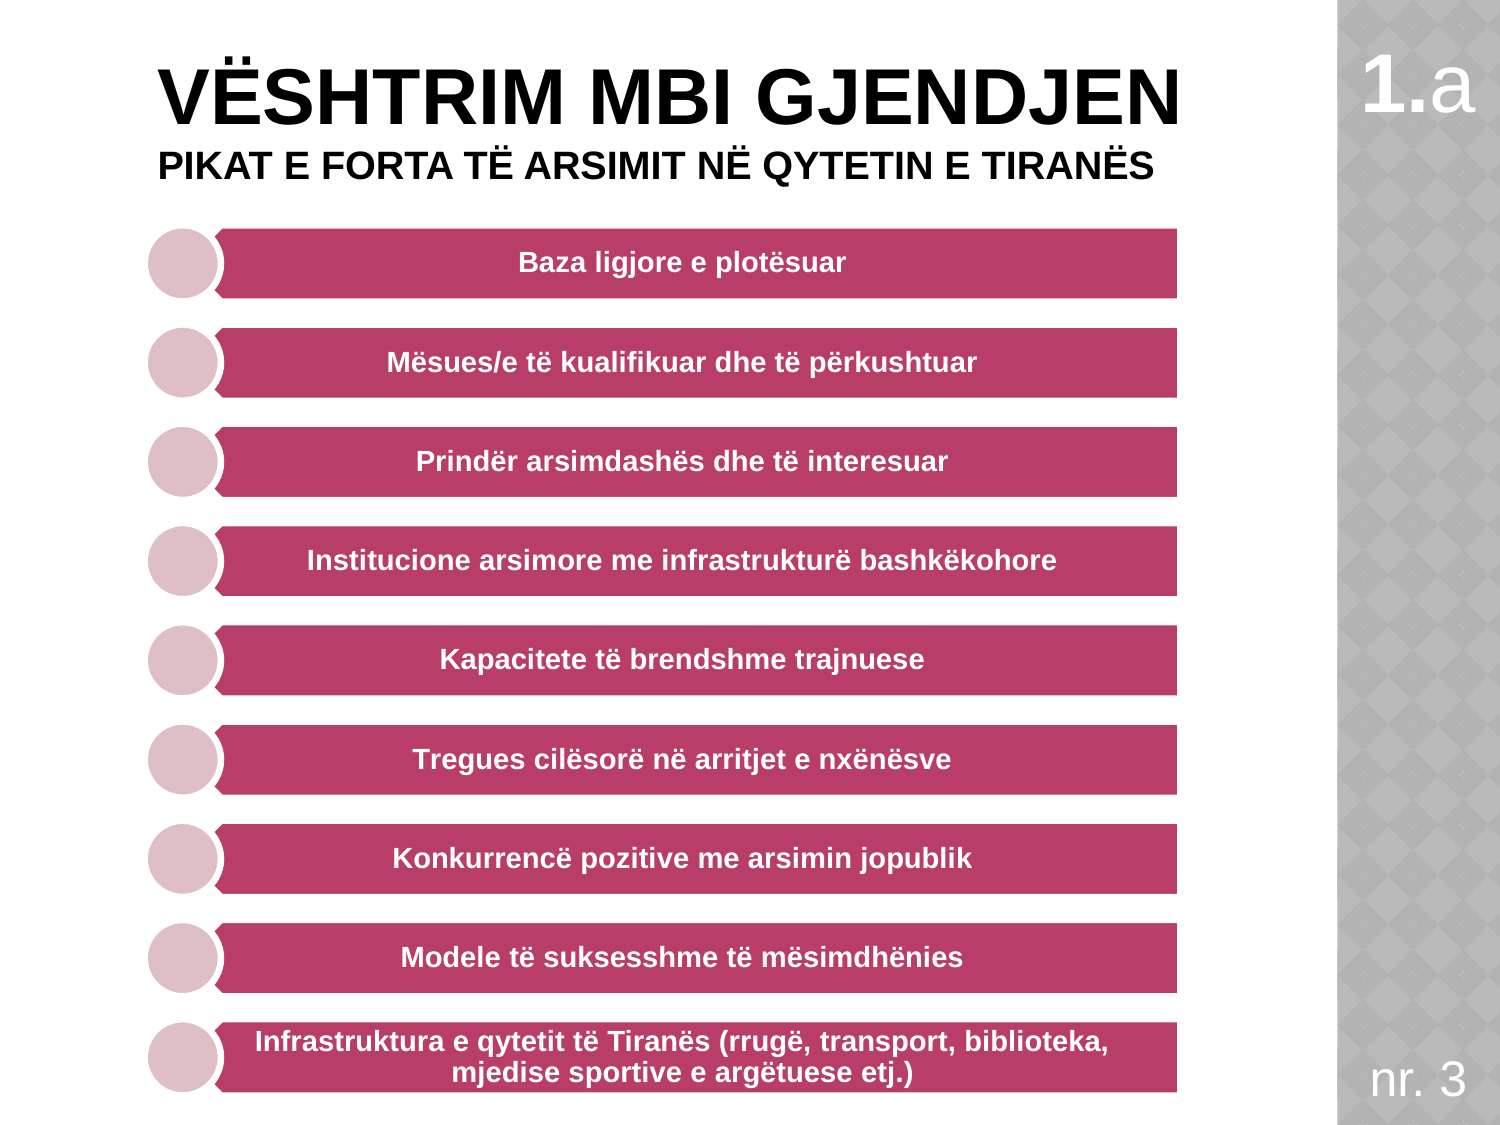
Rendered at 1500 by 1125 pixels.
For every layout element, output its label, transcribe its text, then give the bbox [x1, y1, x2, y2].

text_box 1.a [1345, 21, 1491, 137]
text_box nr. 3 [1354, 1039, 1482, 1114]
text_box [0, 224, 1413, 1097]
title VËSHTRIM MBI GJENDJEN Pikat e forta të arsimit në qytetin e Tiranës [150, 12, 1288, 188]
